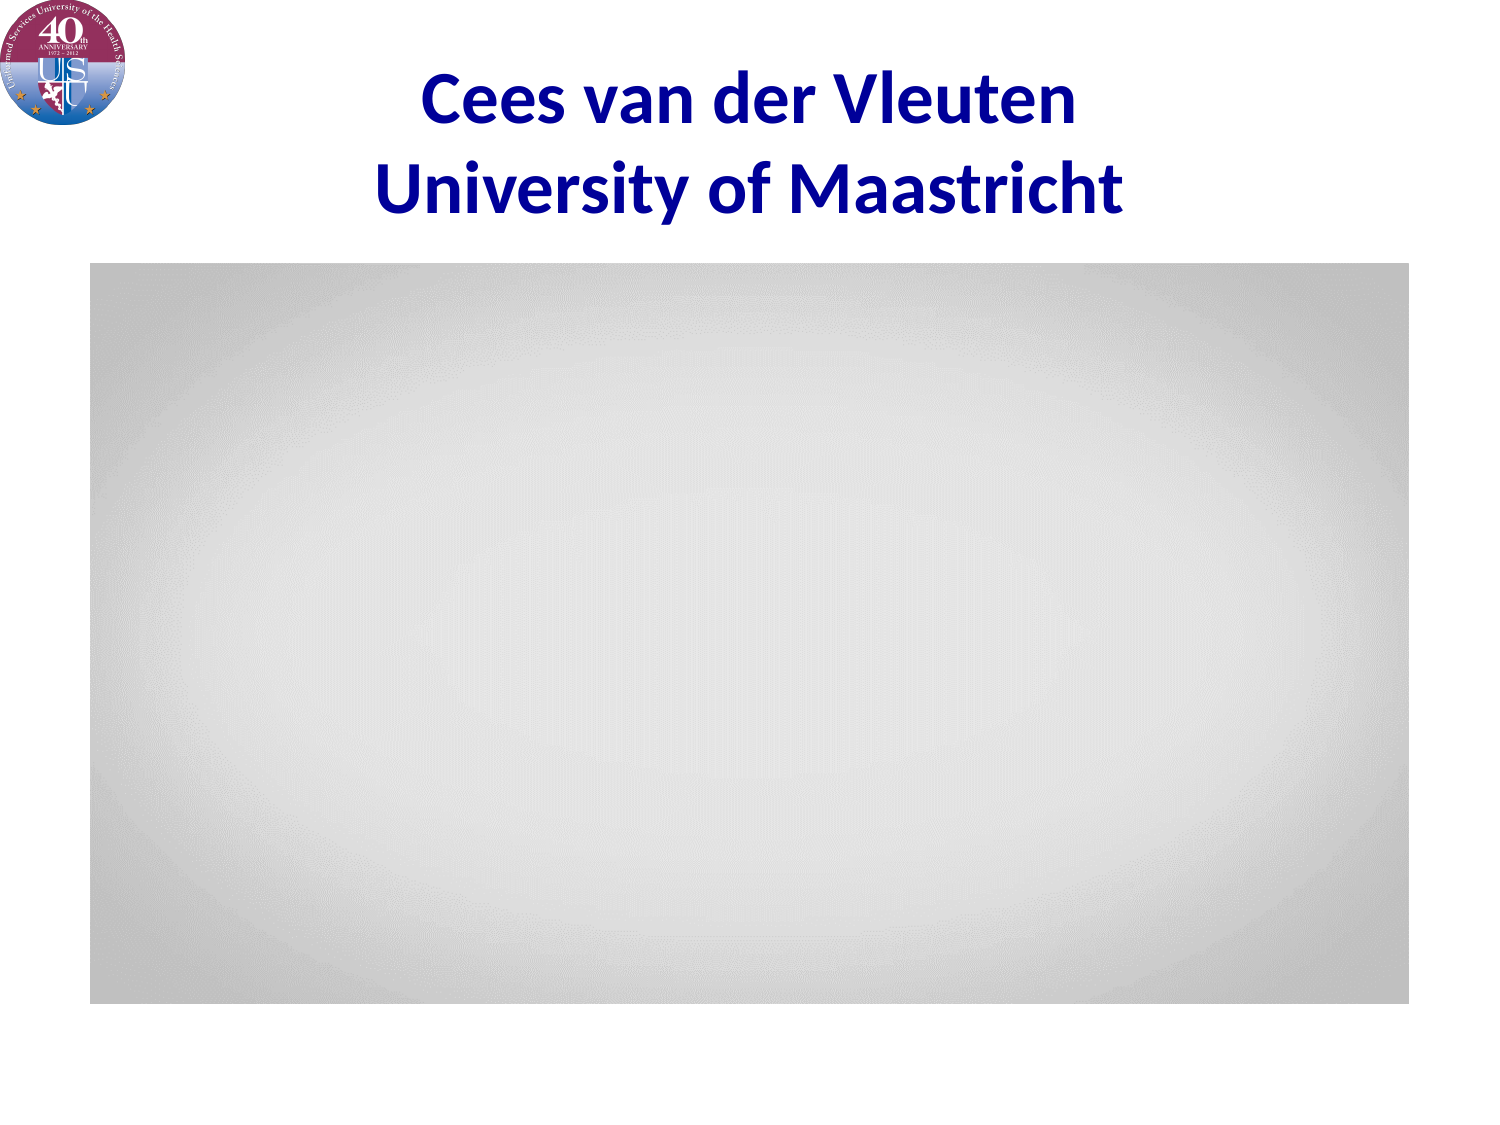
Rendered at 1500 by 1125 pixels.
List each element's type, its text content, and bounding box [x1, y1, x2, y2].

title Cees van der Vleuten University of Maastricht [75, 45, 1425, 233]
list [89, 262, 1411, 1006]
picture [0, 0, 125, 125]
